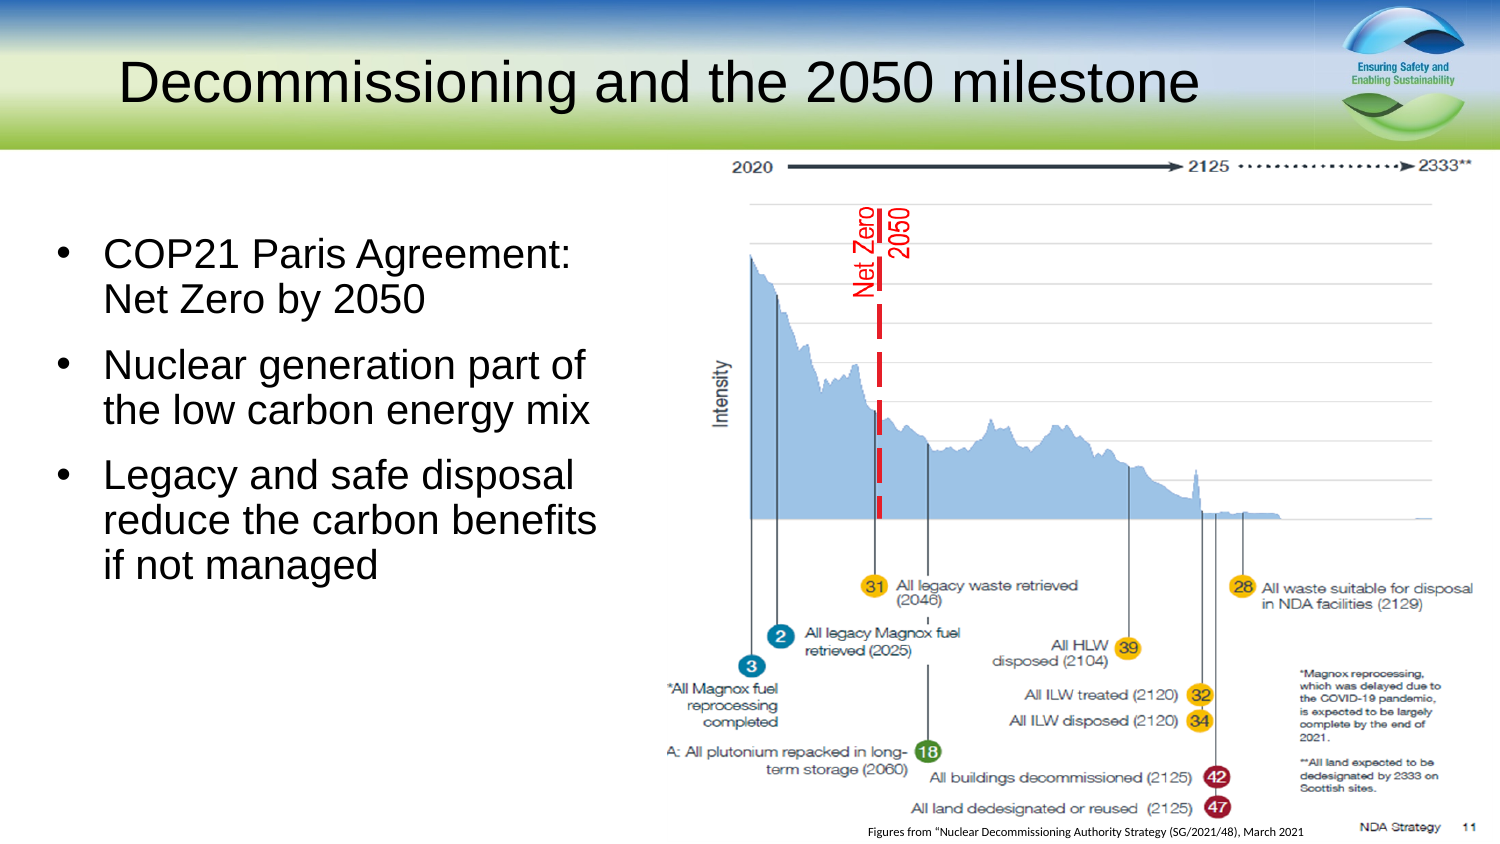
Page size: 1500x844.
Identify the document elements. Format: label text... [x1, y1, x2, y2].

title Decommissioning and the 2050 milestone [103, 2, 1397, 166]
list COP21 Paris Agreement: Net Zero by 2050 Nuclear generation part of the low carbon energy mix Legacy and safe disposal reduce the carbon benefits if not managed [41, 224, 632, 760]
picture [0, 0, 1500, 844]
